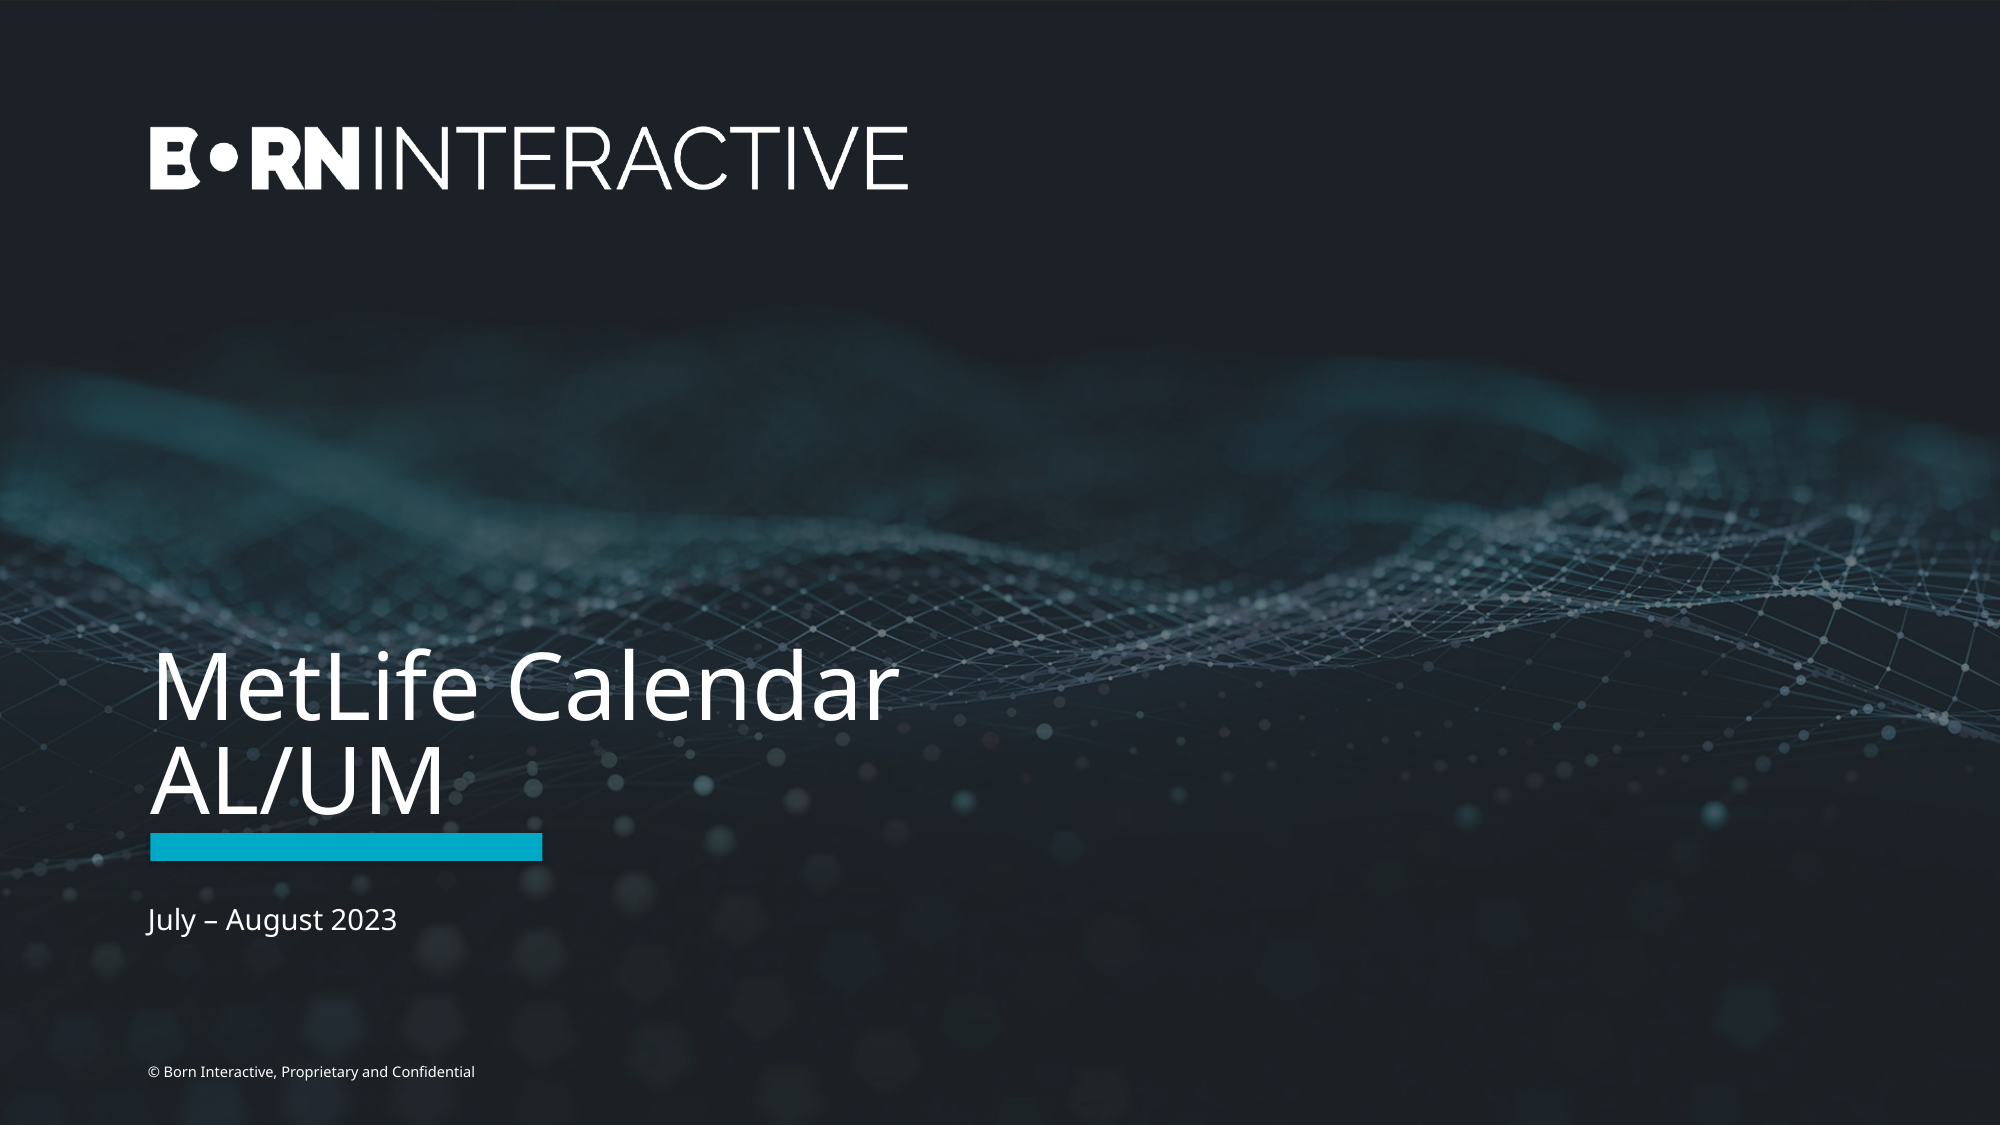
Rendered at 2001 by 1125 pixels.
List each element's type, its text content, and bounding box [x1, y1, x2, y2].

title MetLife Calendar AL/UM [150, 604, 1492, 834]
picture [150, 126, 908, 190]
list July – August 2023 [147, 901, 905, 988]
